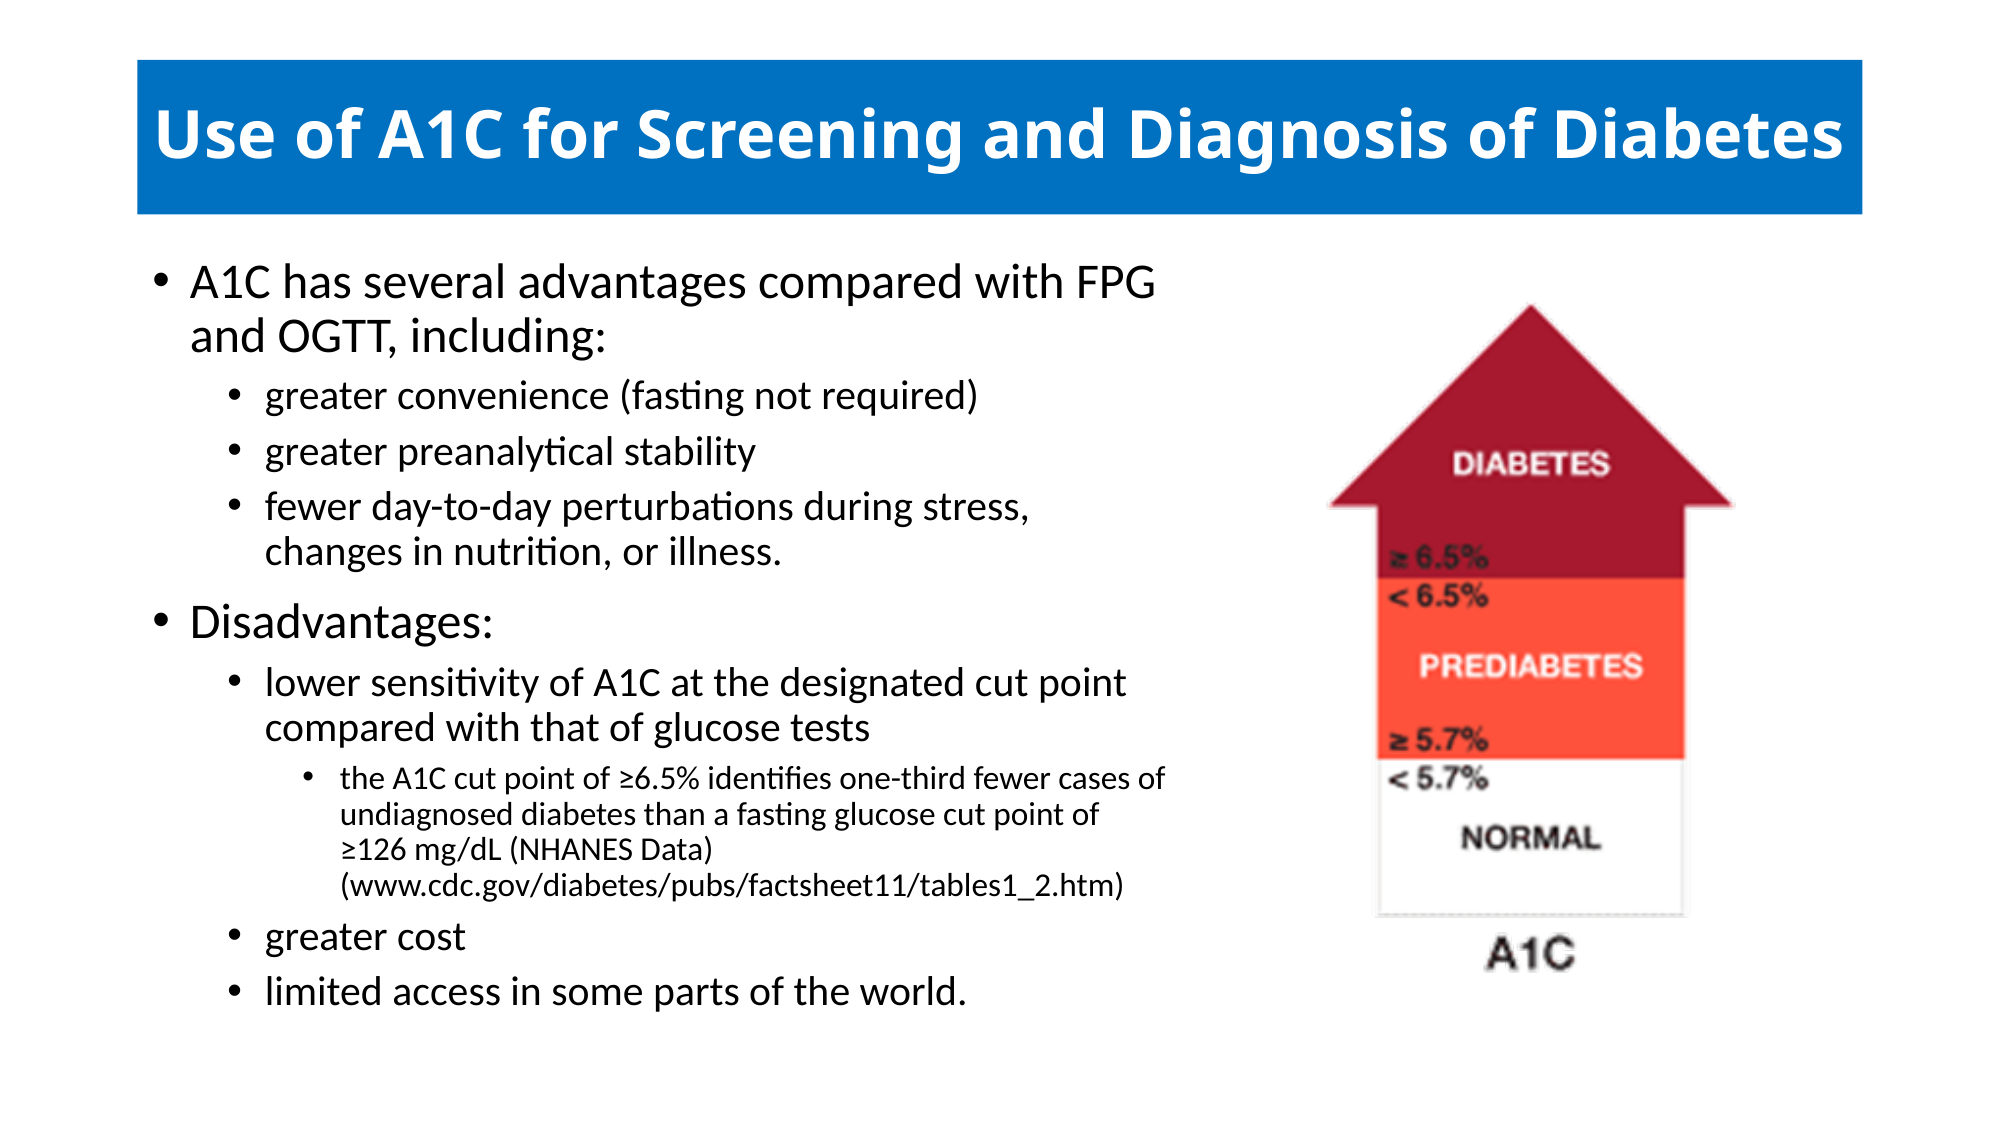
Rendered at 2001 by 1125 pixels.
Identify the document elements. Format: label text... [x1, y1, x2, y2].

picture [1199, 263, 1863, 1003]
title Use of A1C for Screening and Diagnosis of Diabetes [137, 59, 1863, 215]
list A1C has several advantages compared with FPG and OGTT, including: greater convenience (fasting not required) greater preanalytical stability fewer day-to-day perturbations during stress, changes in nutrition, or illness. Disadvantages: lower sensitivity of A1C at the designated cut point compared with that of glucose tests the A1C cut point of ≥6.5% identifies one-third fewer cases of undiagnosed diabetes than a fasting glucose cut point of ≥126 mg/dL (NHANES Data) (www.cdc.gov/diabetes/pubs/factsheet11/tables1_2.htm) greater cost limited access in some parts of the world. [137, 247, 1186, 1066]
